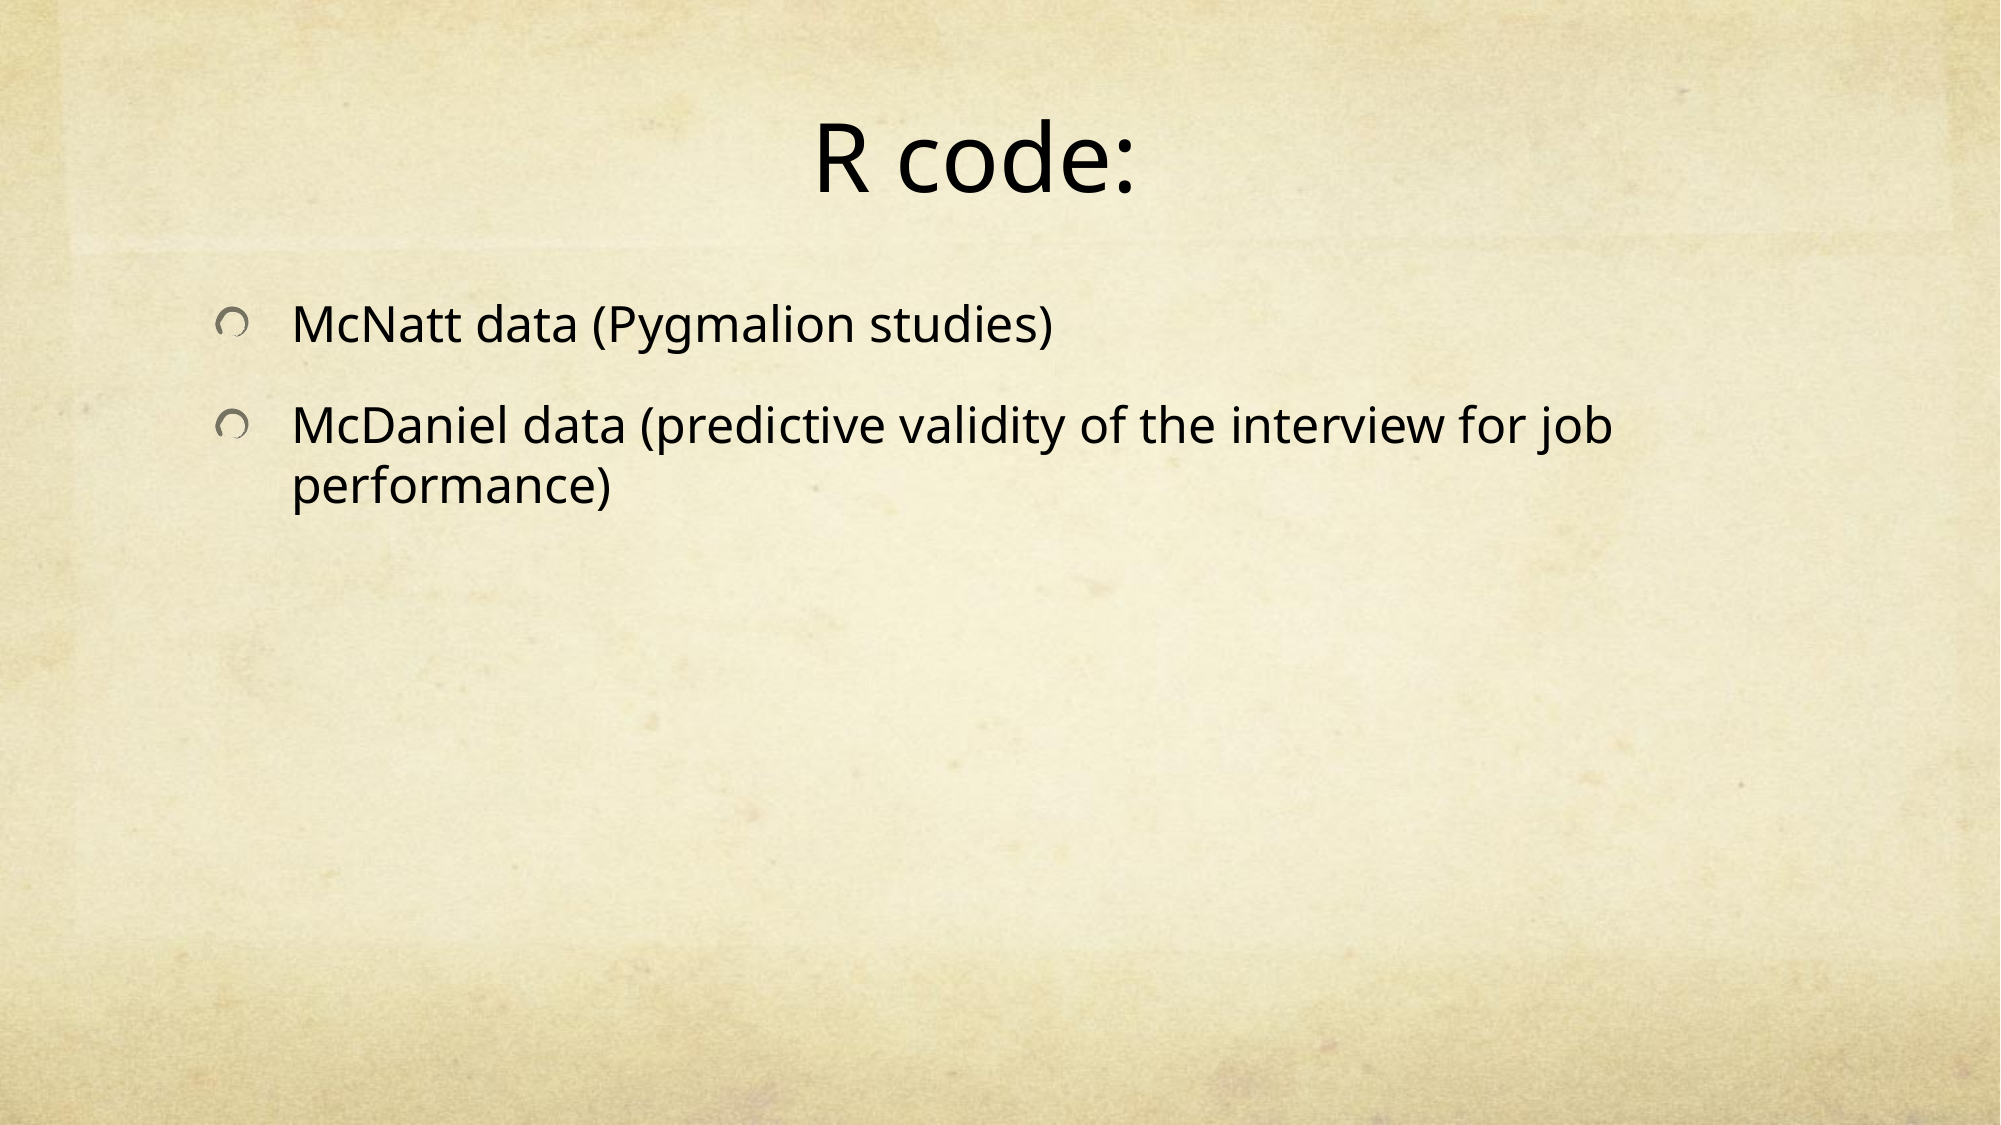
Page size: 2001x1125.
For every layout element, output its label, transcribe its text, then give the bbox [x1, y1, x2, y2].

list McNatt data (Pygmalion studies) McDaniel data (predictive validity of the interview for job performance) [200, 284, 1800, 950]
picture [0, 0, 2001, 1125]
title R code: [200, 82, 1800, 225]
